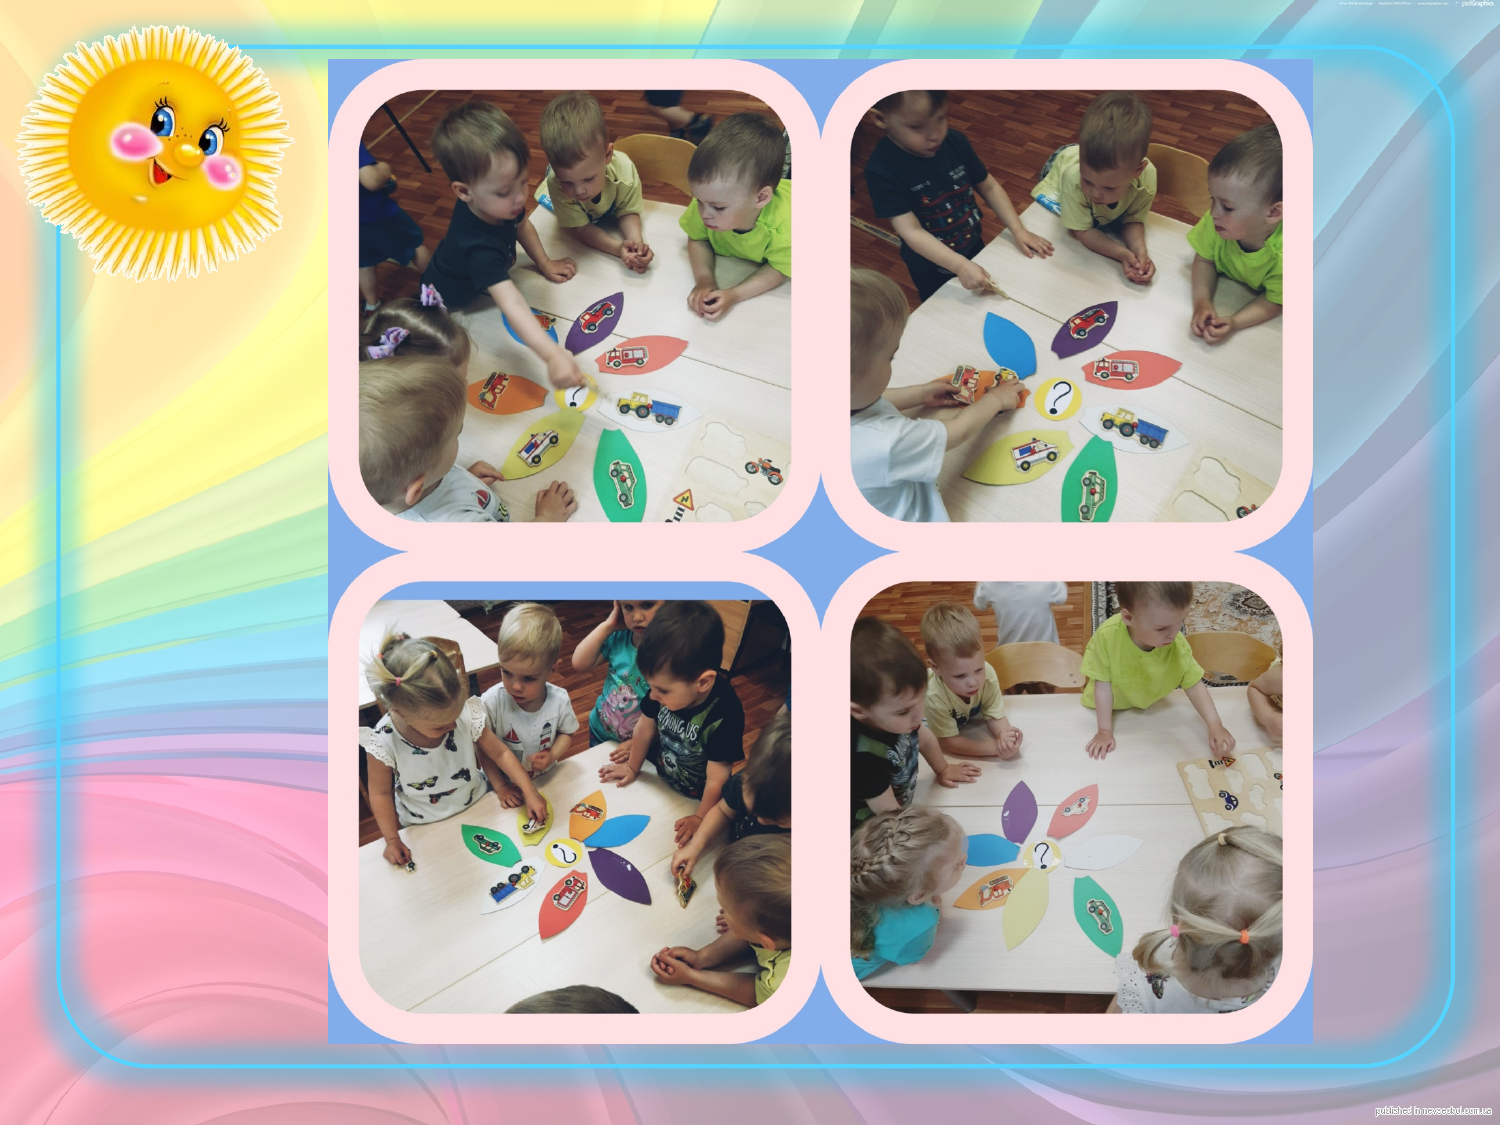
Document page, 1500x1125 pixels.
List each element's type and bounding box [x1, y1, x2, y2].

picture [11, 11, 1313, 1044]
